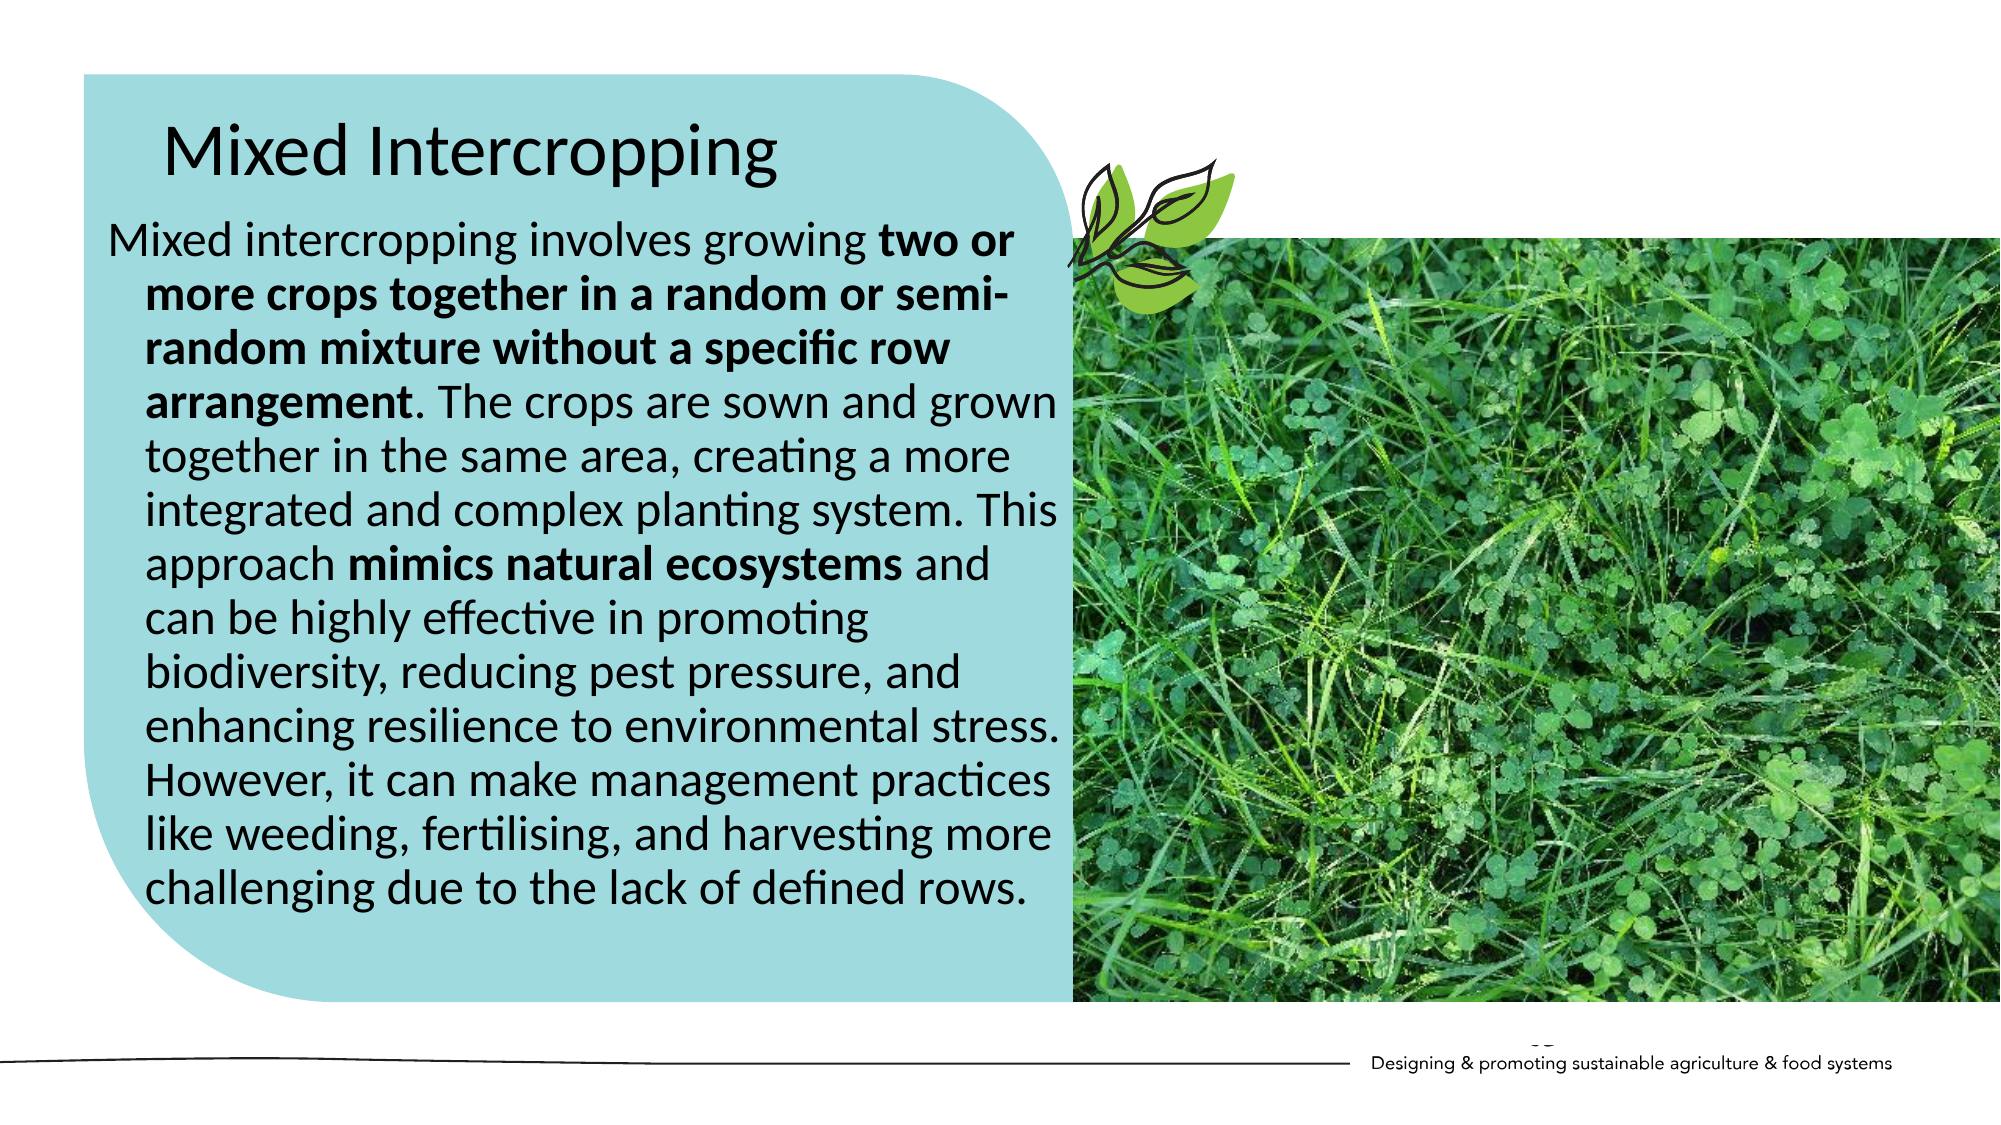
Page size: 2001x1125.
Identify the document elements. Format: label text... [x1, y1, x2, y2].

list Mixed intercropping involves growing two or more crops together in a random or semi-random mixture without a specific row arrangement. The crops are sown and grown together in the same area, creating a more integrated and complex planting system. This approach mimics natural ecosystems and can be highly effective in promoting biodiversity, reducing pest pressure, and enhancing resilience to environmental stress. However, it can make management practices like weeding, fertilising, and harvesting more challenging due to the lack of defined rows. [92, 206, 1076, 703]
picture [1073, 238, 2000, 1003]
picture [1332, 1045, 1914, 1088]
list Mixed Intercropping [147, 103, 967, 199]
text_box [1076, 131, 1233, 323]
